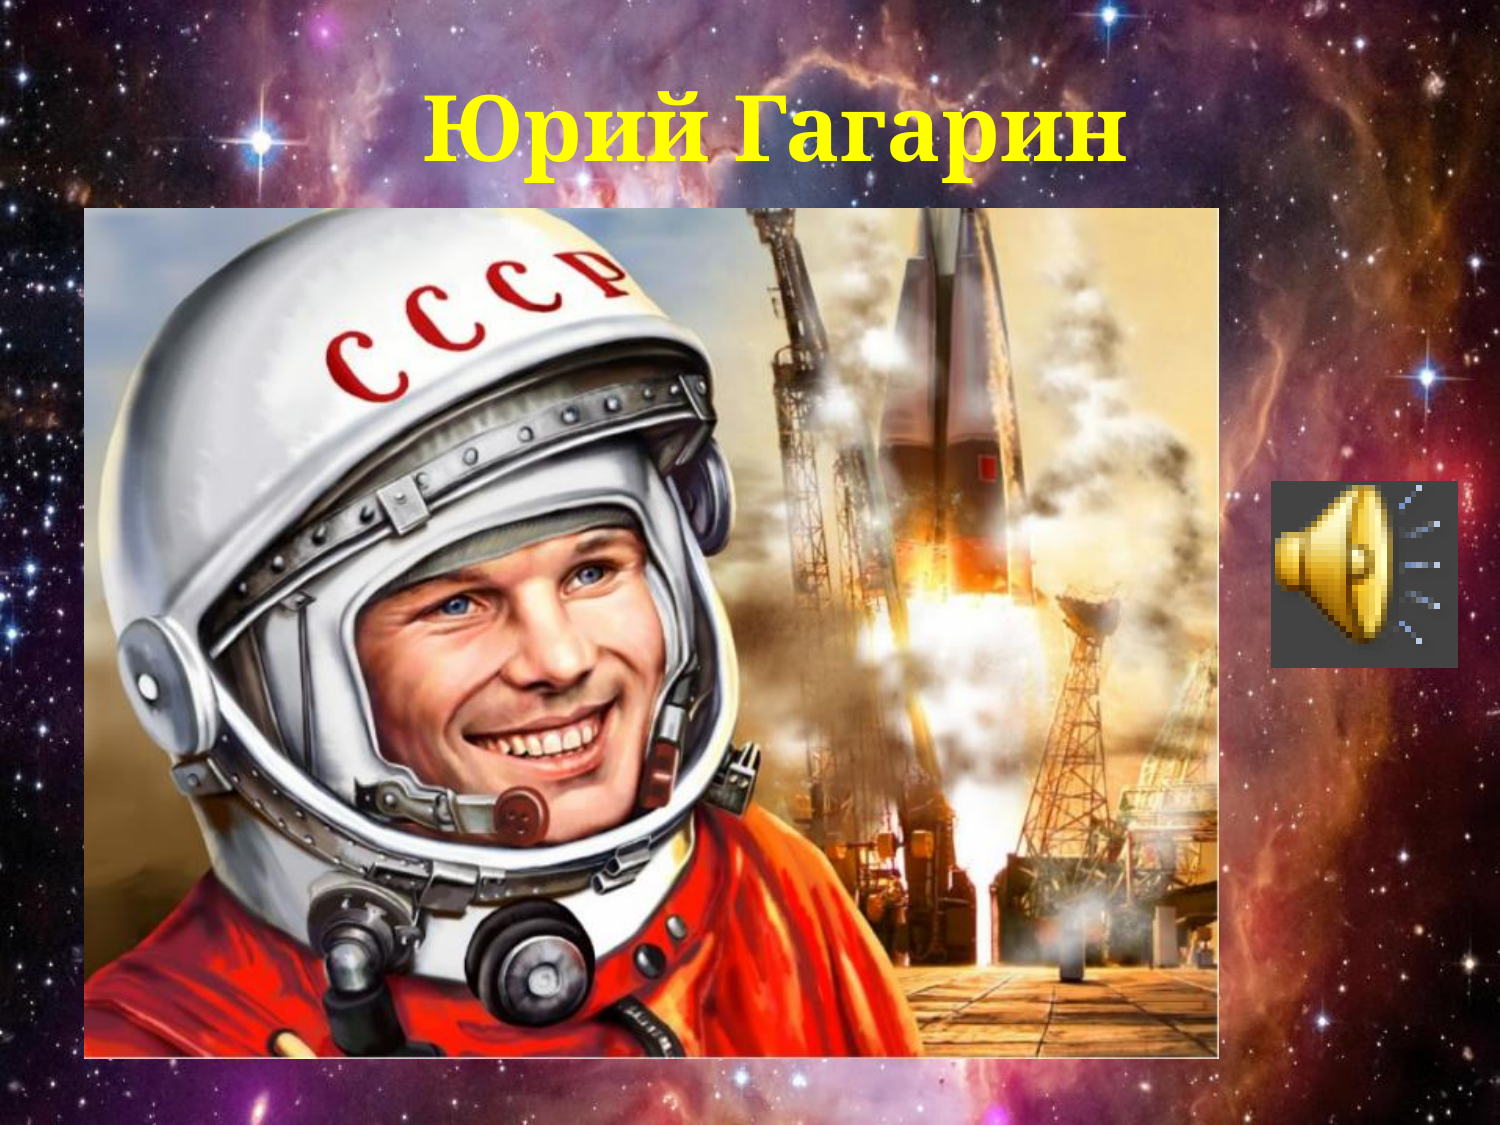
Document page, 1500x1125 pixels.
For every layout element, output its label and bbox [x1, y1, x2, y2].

picture [84, 207, 1219, 1059]
list [0, 0, 1500, 1125]
picture [1269, 479, 1459, 669]
